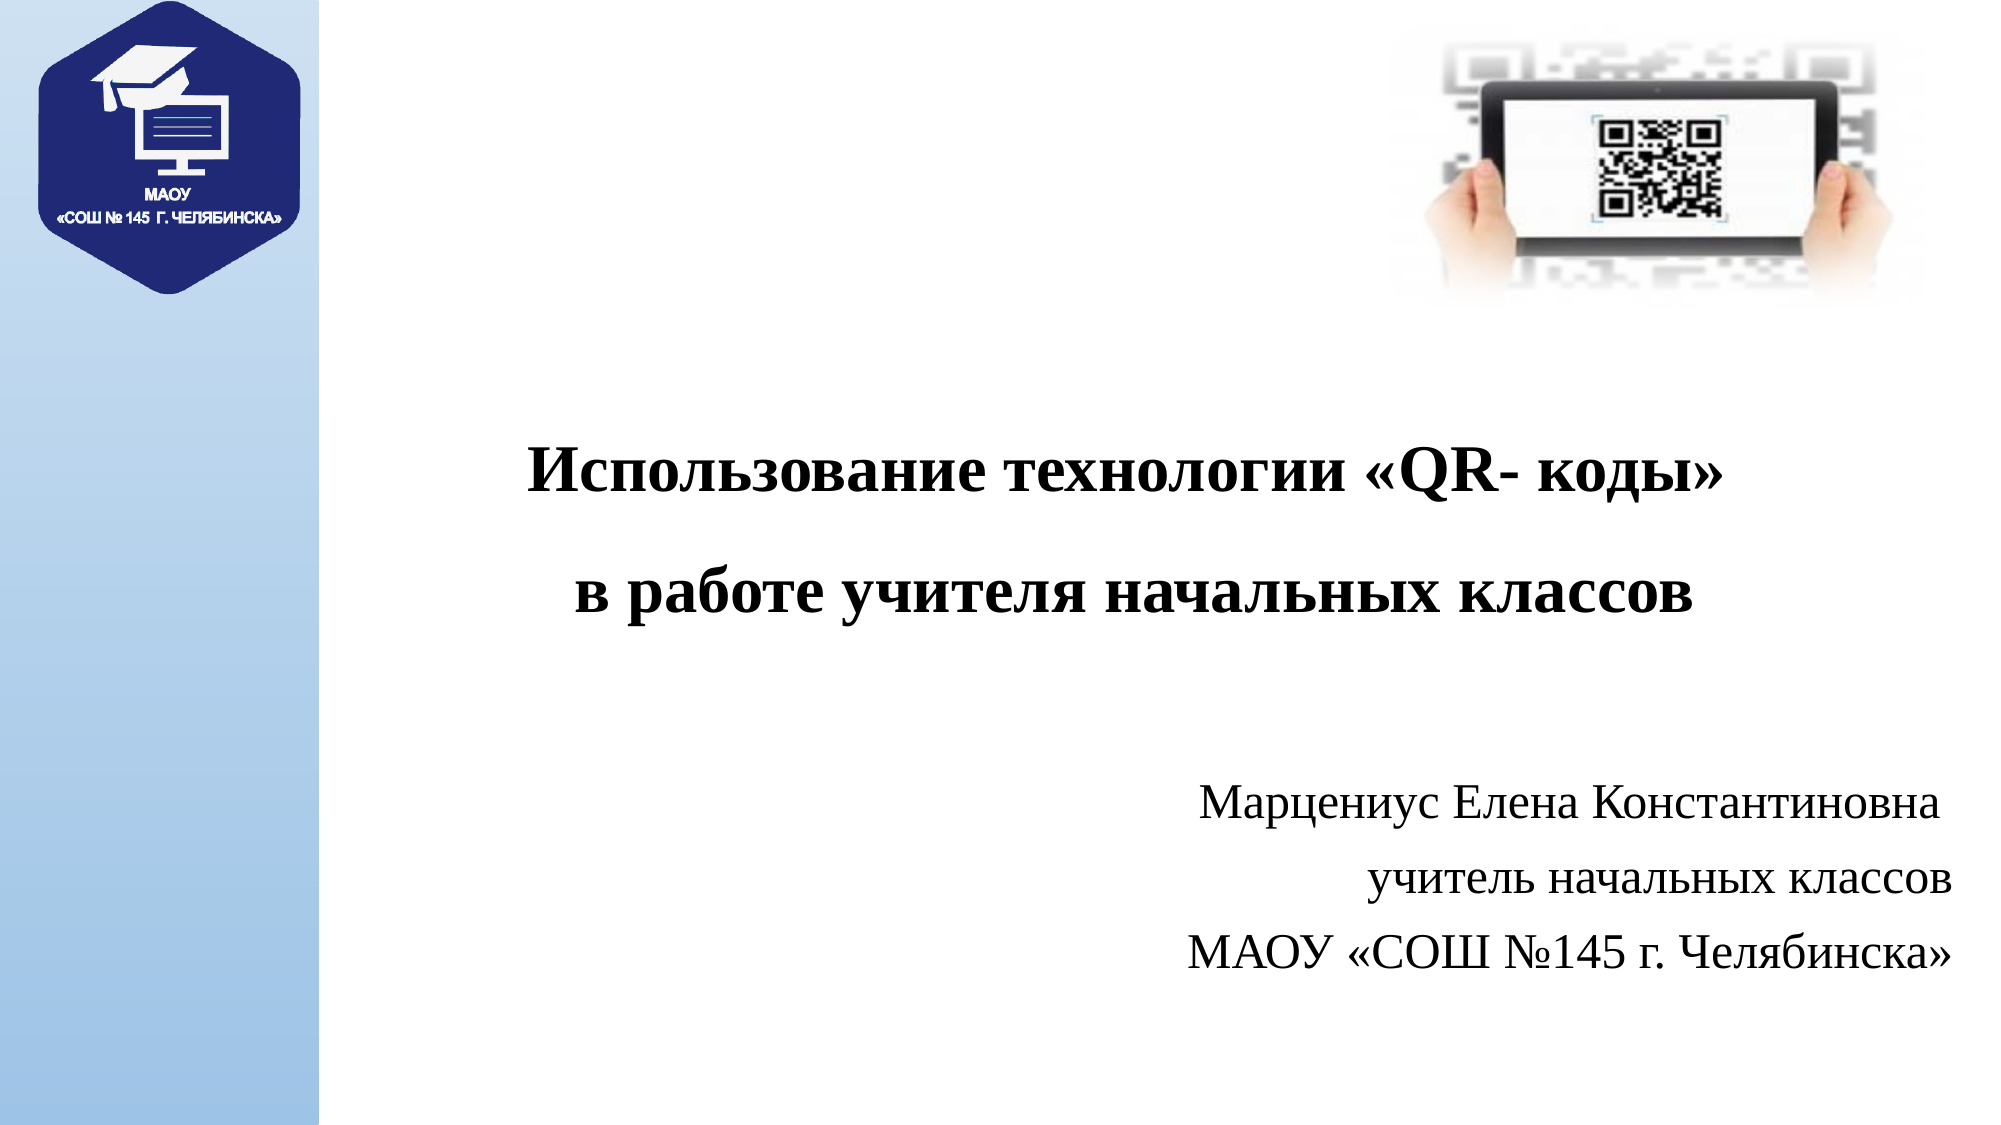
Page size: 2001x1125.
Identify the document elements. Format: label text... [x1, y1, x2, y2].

picture [1386, 22, 1928, 310]
picture [0, 0, 348, 312]
subtitle Марцениус Елена Константиновна учитель начальных классов МАОУ «СОШ №145 г. Челябинска» [468, 767, 1969, 1040]
title Использование технологии «QR- коды» в работе учителя начальных классов [385, 364, 1886, 633]
